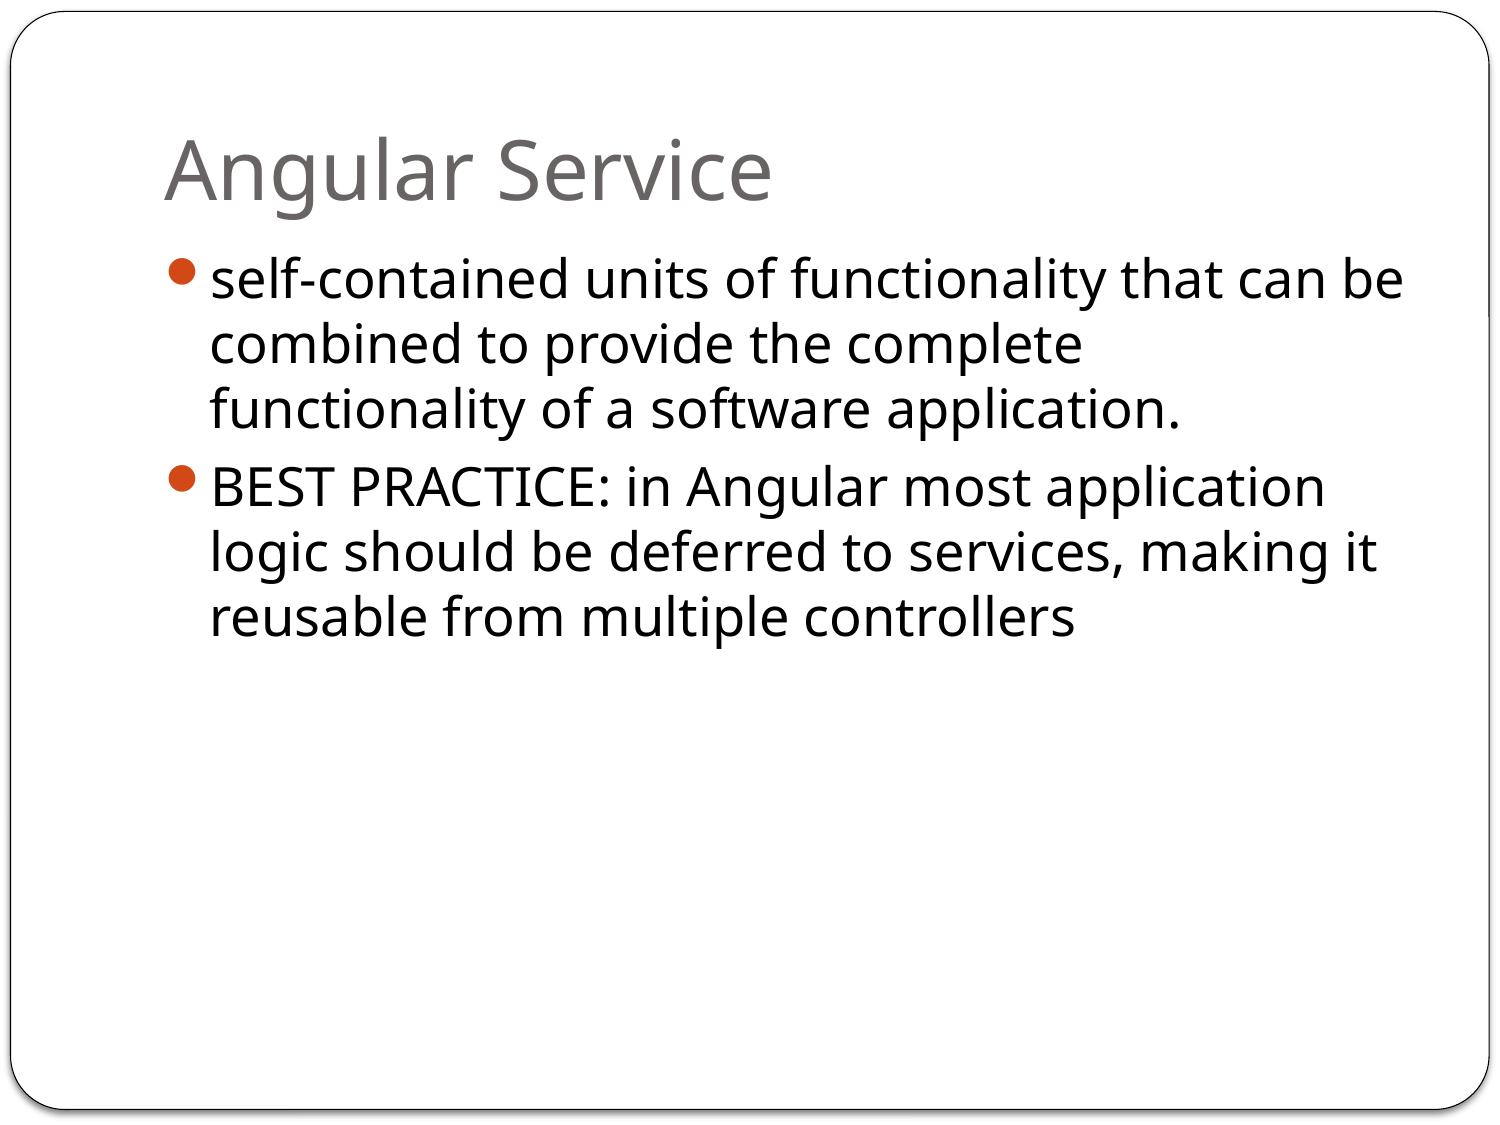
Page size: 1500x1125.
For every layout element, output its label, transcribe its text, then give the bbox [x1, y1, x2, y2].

list self-contained units of functionality that can be combined to provide the complete functionality of a software application. BEST PRACTICE: in Angular most application logic should be deferred to services, making it reusable from multiple controllers [150, 237, 1425, 988]
title Angular Service [150, 45, 1425, 233]
